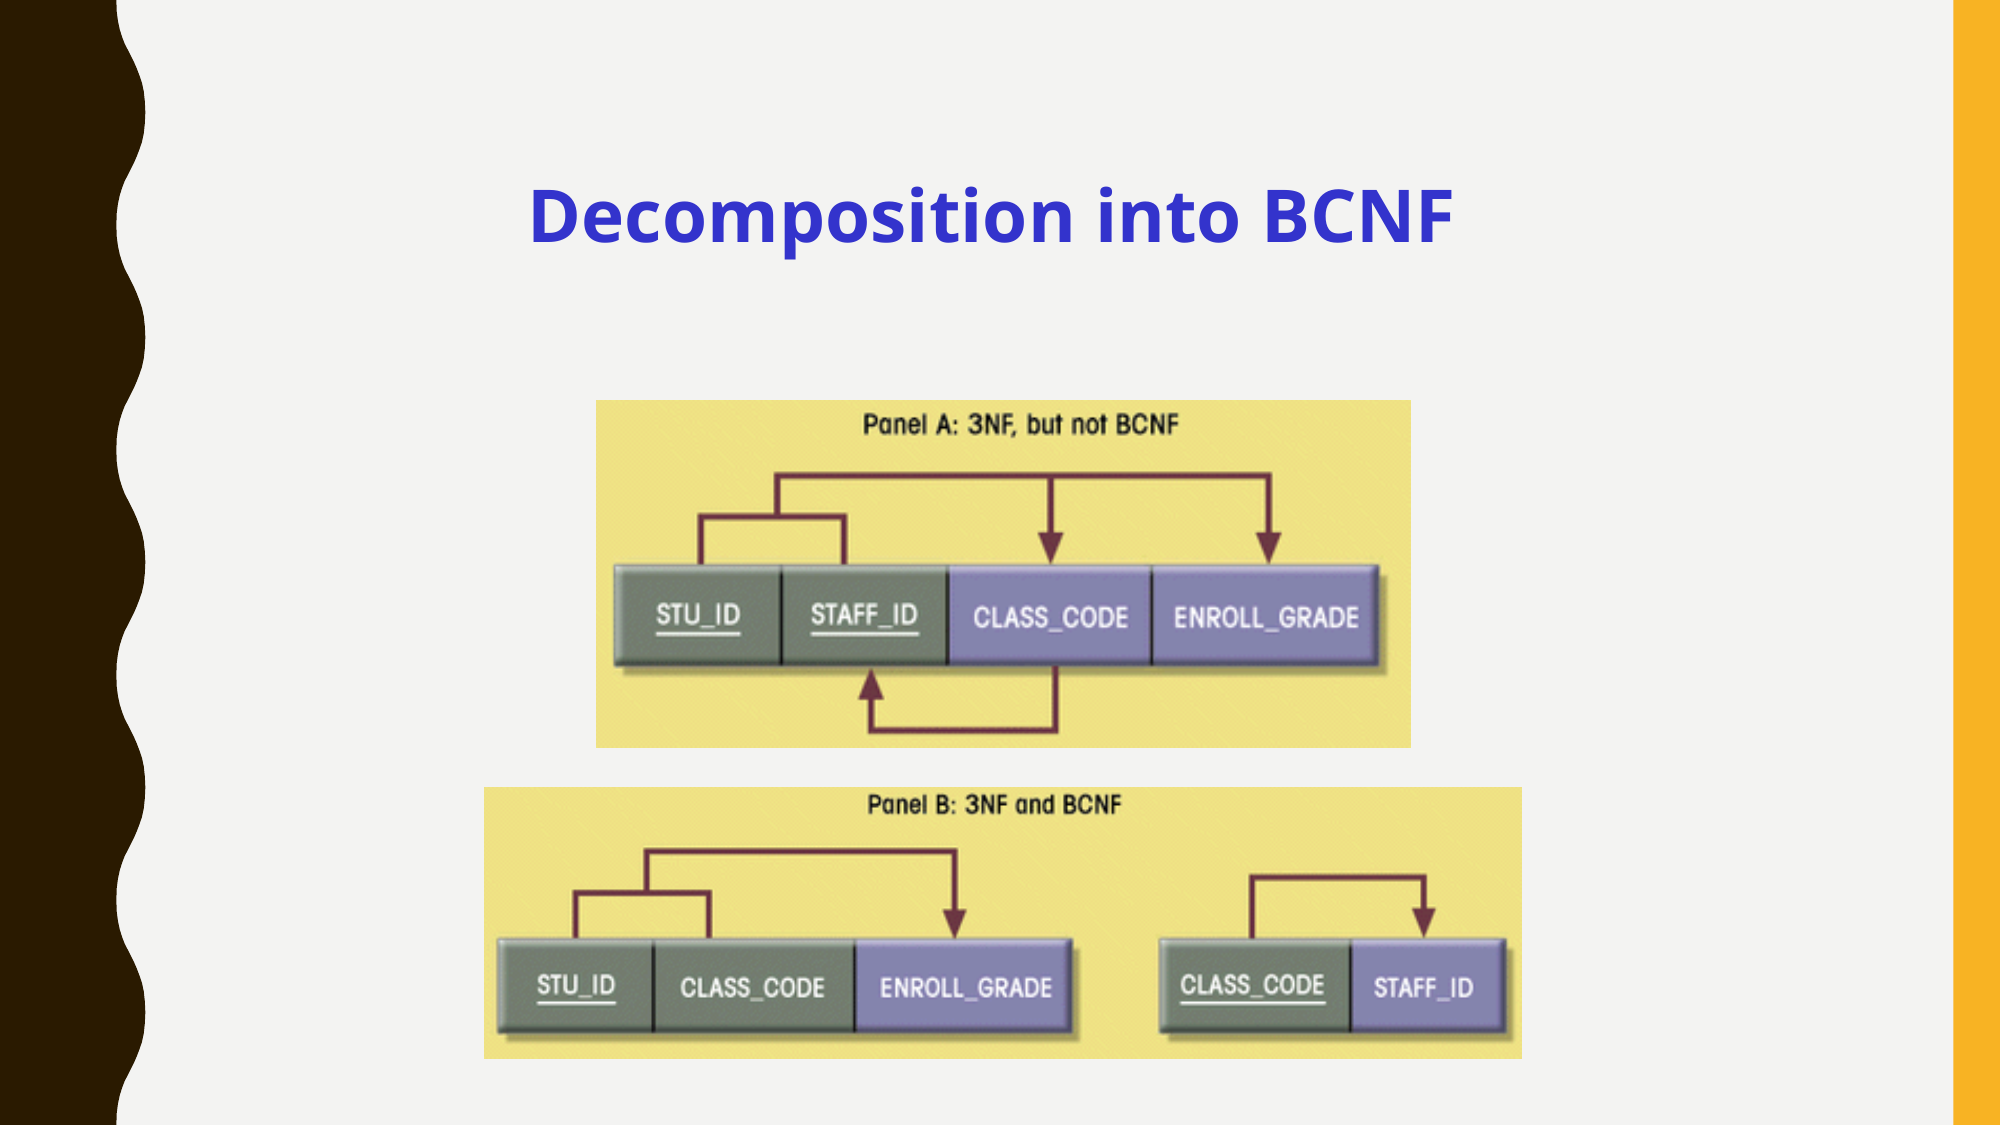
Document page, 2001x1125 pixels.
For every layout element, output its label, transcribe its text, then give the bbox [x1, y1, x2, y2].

picture [596, 400, 1411, 748]
picture [484, 787, 1522, 1059]
text_box Decomposition into BCNF [512, 162, 1472, 265]
